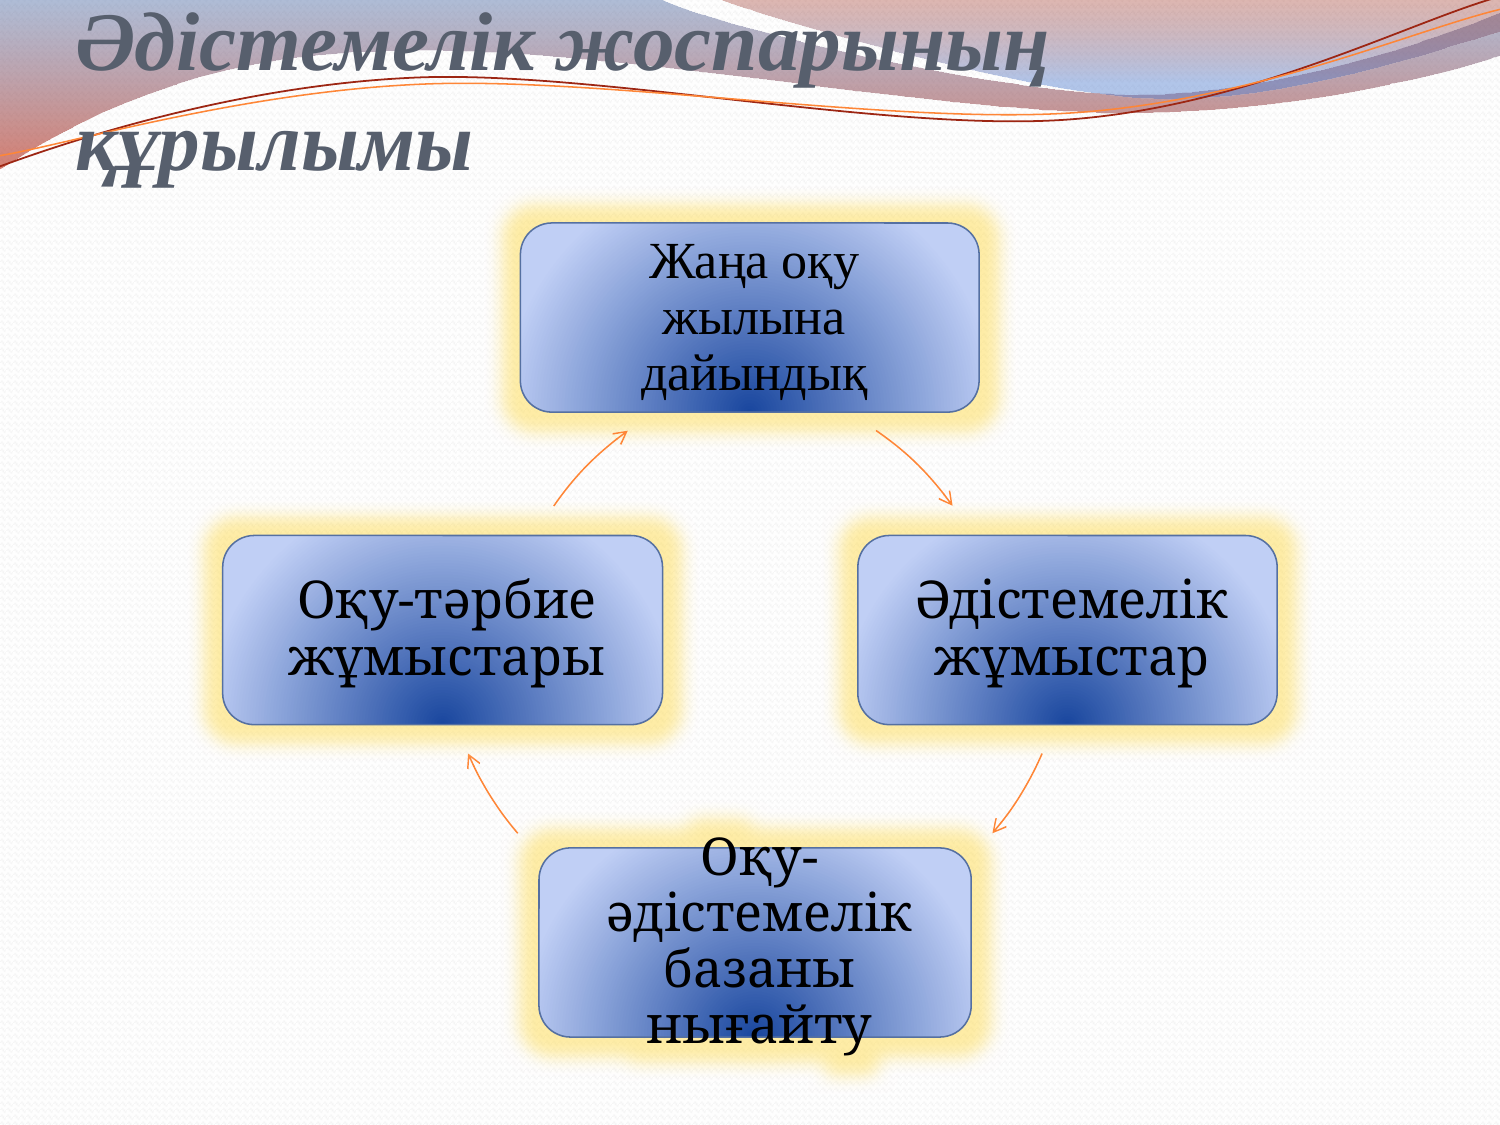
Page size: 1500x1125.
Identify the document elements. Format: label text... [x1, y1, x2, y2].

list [74, 222, 1426, 1038]
title Әдістемелік жоспарының құрылымы [74, 58, 1426, 188]
